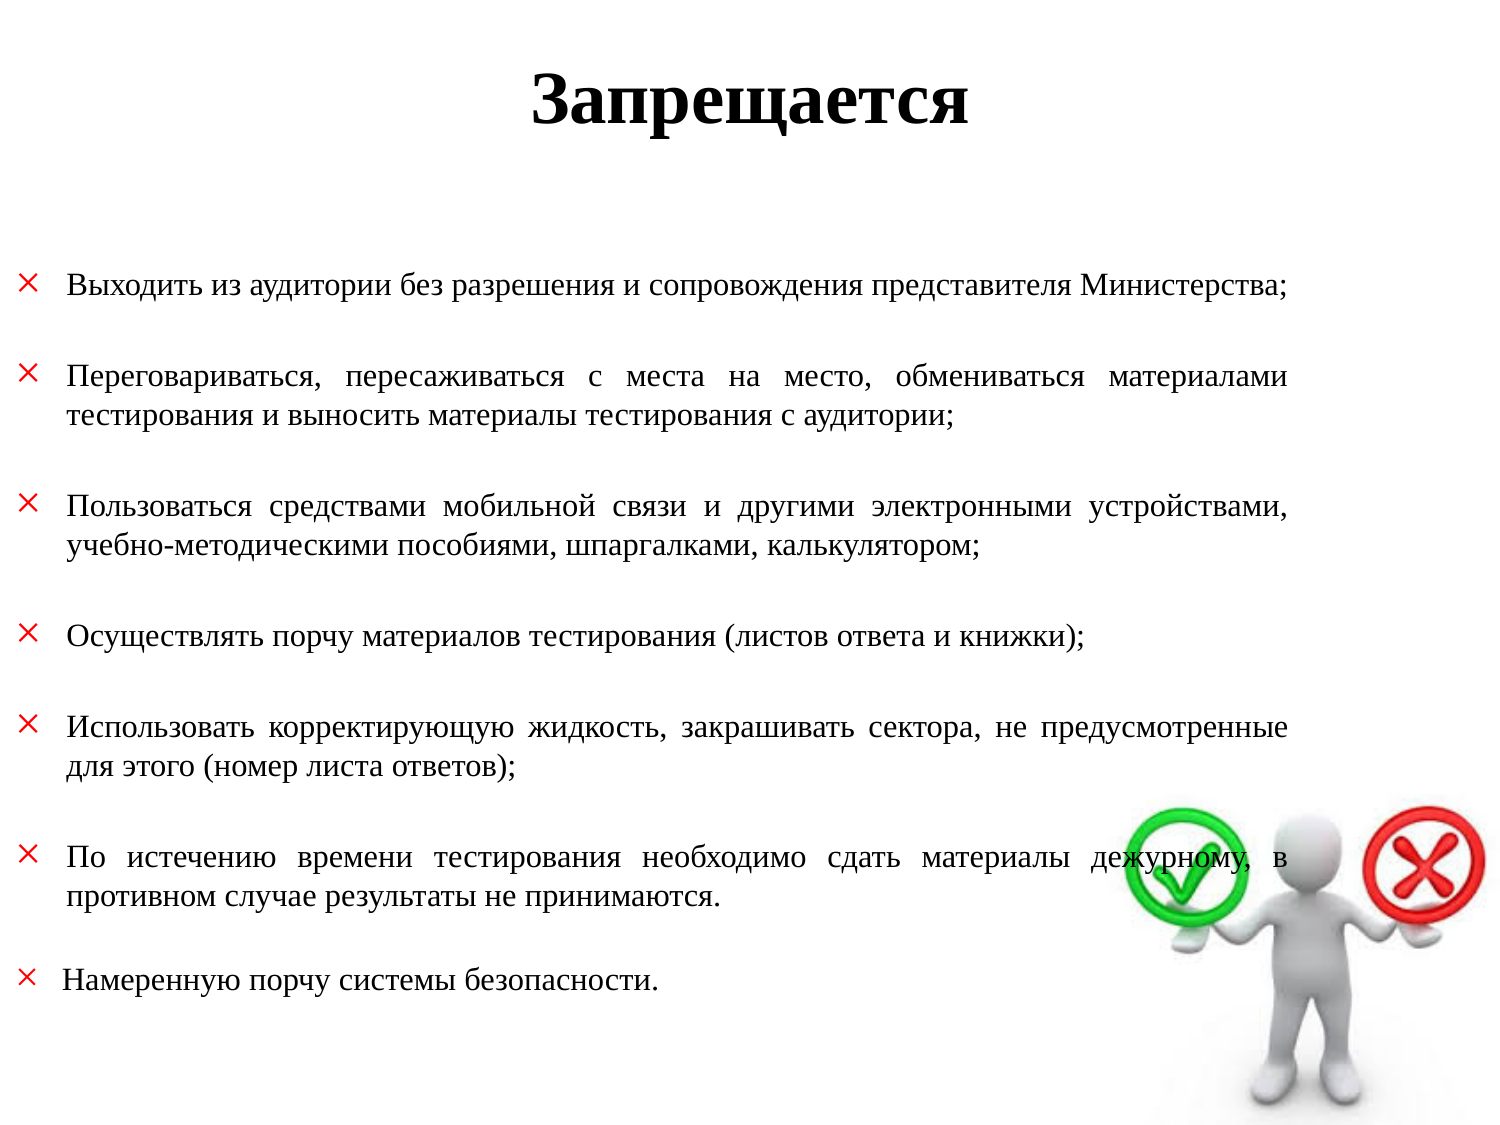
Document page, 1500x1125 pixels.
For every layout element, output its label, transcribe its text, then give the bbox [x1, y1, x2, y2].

list Выходить из аудитории без разрешения и сопровождения представителя Министерства; Переговариваться, пересаживаться с места на место, обмениваться материалами тестирования и выносить материалы тестирования с аудитории; Пользоваться средствами мобильной связи и другими электронными устройствами, учебно-методическими пособиями, шпаргалками, калькулятором; Осуществлять порчу материалов тестирования (листов ответа и книжки); Использовать корректирующую жидкость, закрашивать сектора, не предусмотренные для этого (номер листа ответов); По истечению времени тестирования необходимо сдать материалы дежурному, в противном случае результаты не принимаются. Намеренную порчу системы безопасности. [0, 255, 1306, 1026]
title Запрещается [75, 0, 1425, 188]
picture [1075, 780, 1500, 1125]
